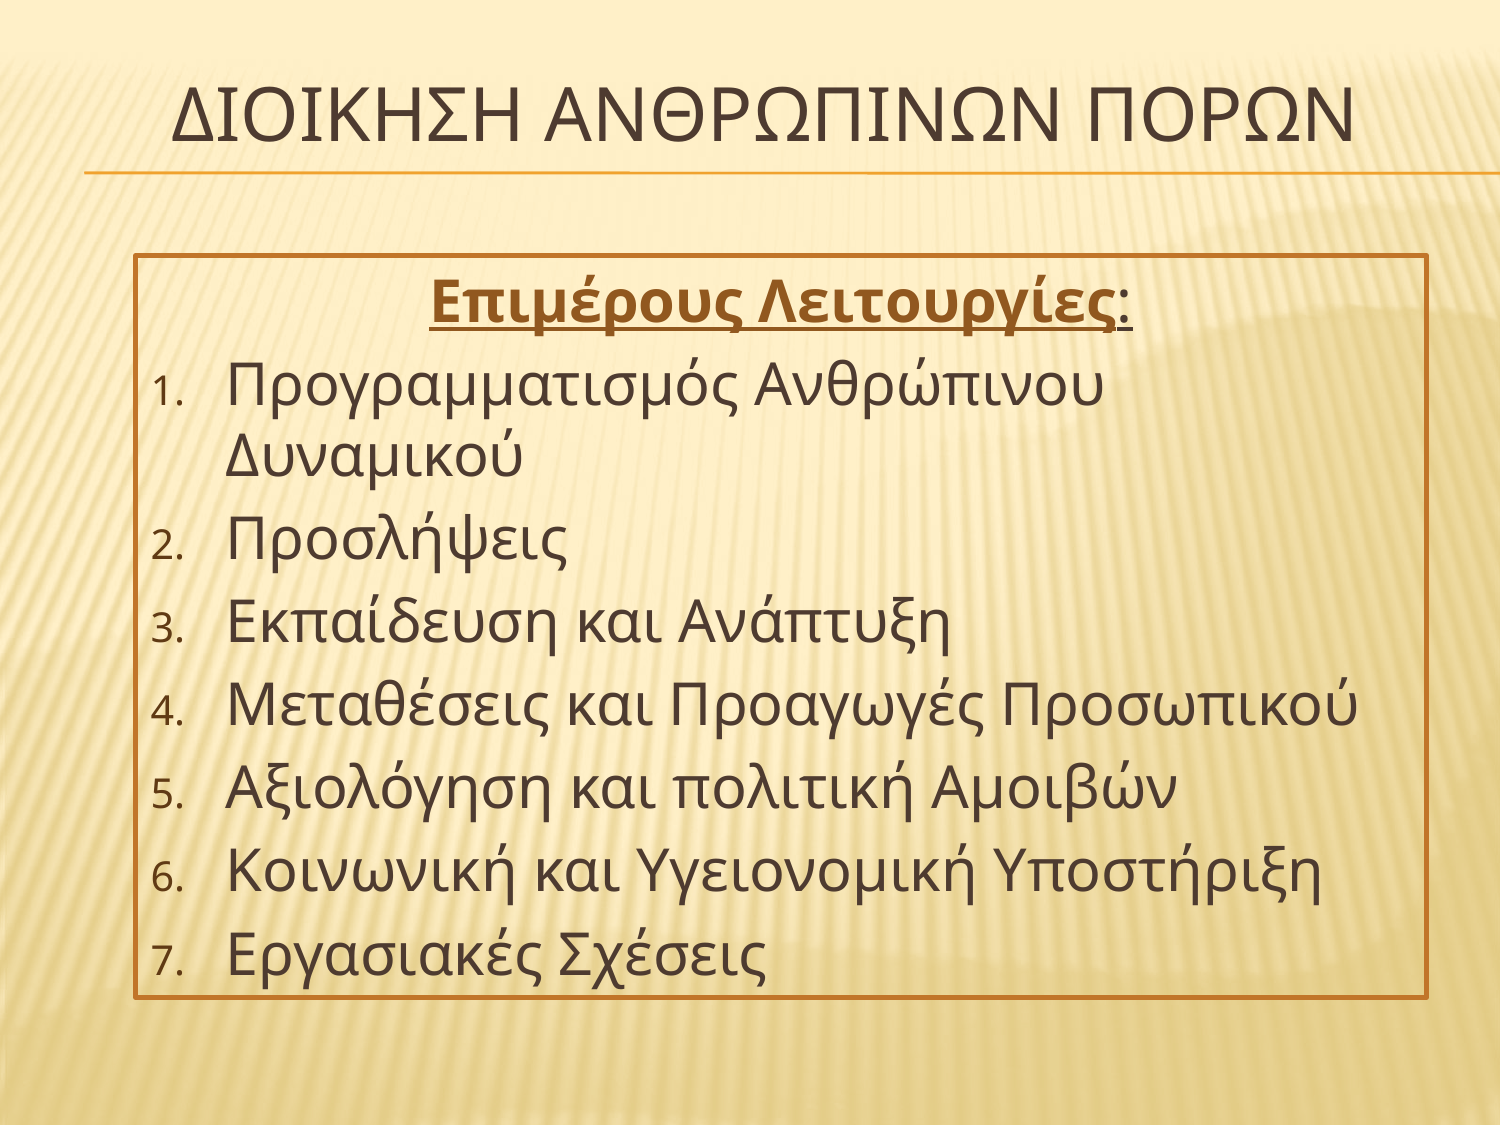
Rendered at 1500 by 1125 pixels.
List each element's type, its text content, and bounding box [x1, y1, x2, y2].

title ΔΙΟΙΚΗΣΗ ΑΝΘΡΩΠΙΝΩΝ ΠΟΡΩΝ [53, 42, 1479, 181]
list Επιμέρους Λειτουργίες: Προγραμματισμός Ανθρώπινου Δυναμικού Προσλήψεις Εκπαίδευση και Ανάπτυξη Μεταθέσεις και Προαγωγές Προσωπικού Αξιολόγηση και πολιτική Αμοιβών Κοινωνική και Υγειονομική Υποστήριξη Εργασιακές Σχέσεις [135, 255, 1427, 998]
